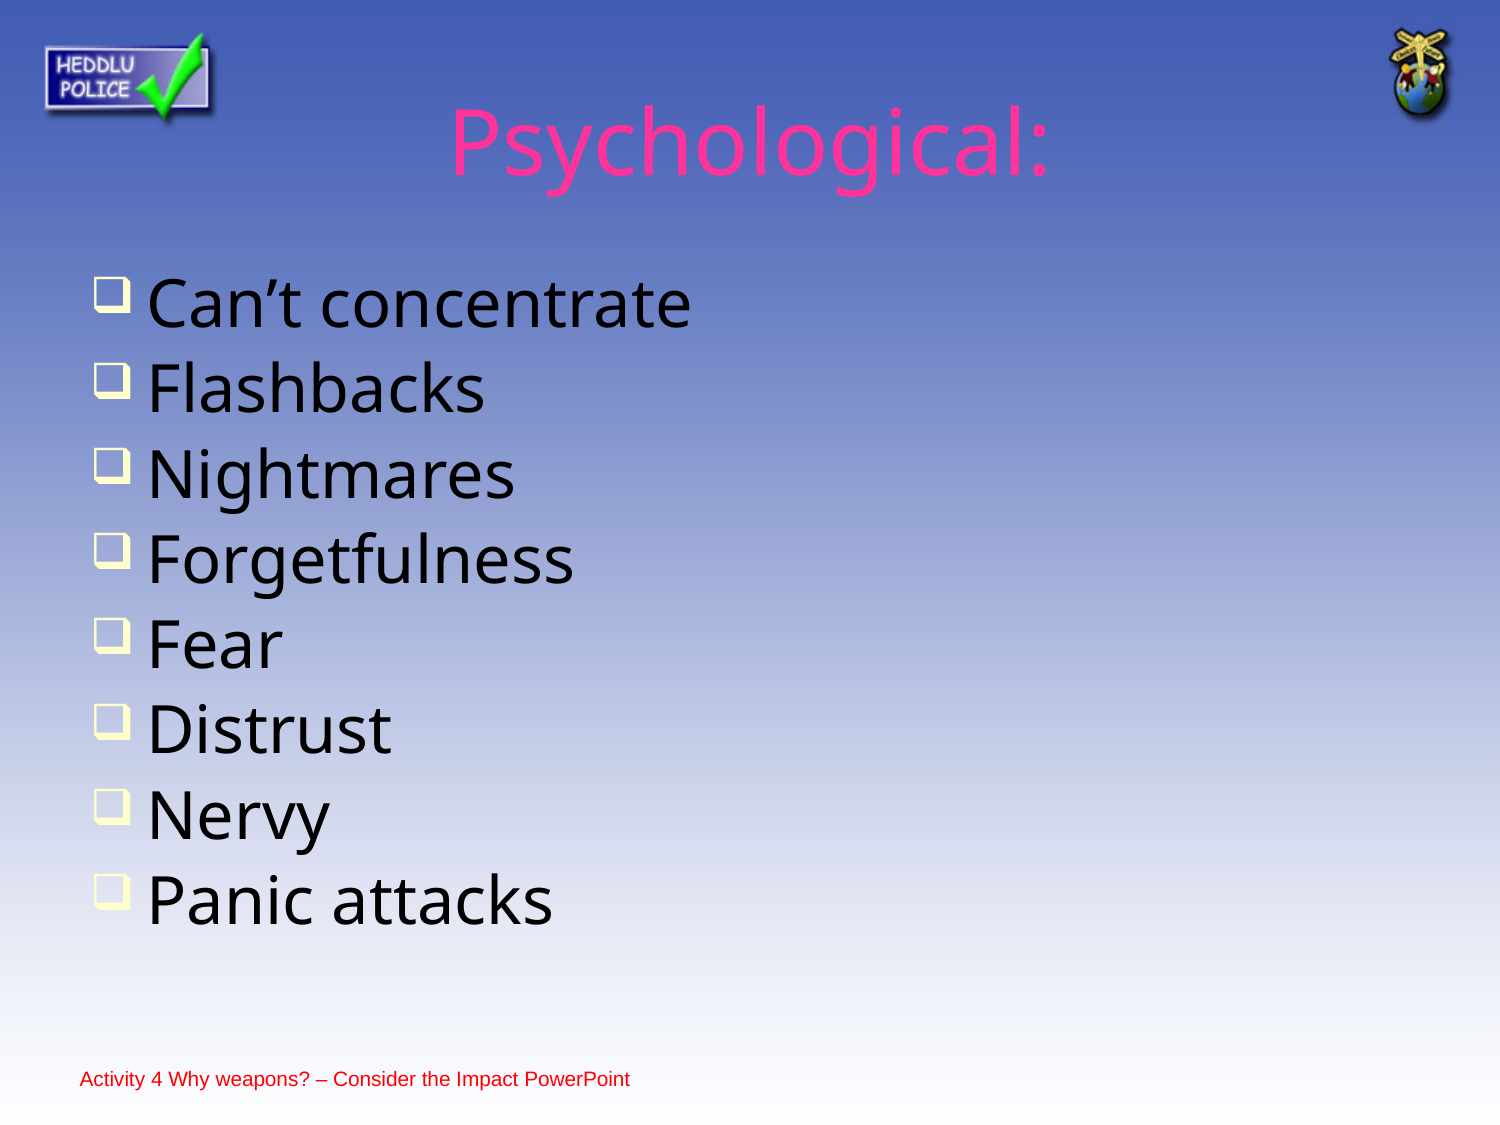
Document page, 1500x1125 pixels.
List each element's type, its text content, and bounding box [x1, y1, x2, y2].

text_box Activity 4 Why weapons? – Consider the Impact PowerPoint [64, 1058, 774, 1099]
list Can’t concentrate Flashbacks Nightmares Forgetfulness Fear Distrust Nervy Panic attacks [75, 262, 1425, 1006]
picture [0, 0, 1500, 1125]
title Psychological: [75, 45, 1425, 233]
